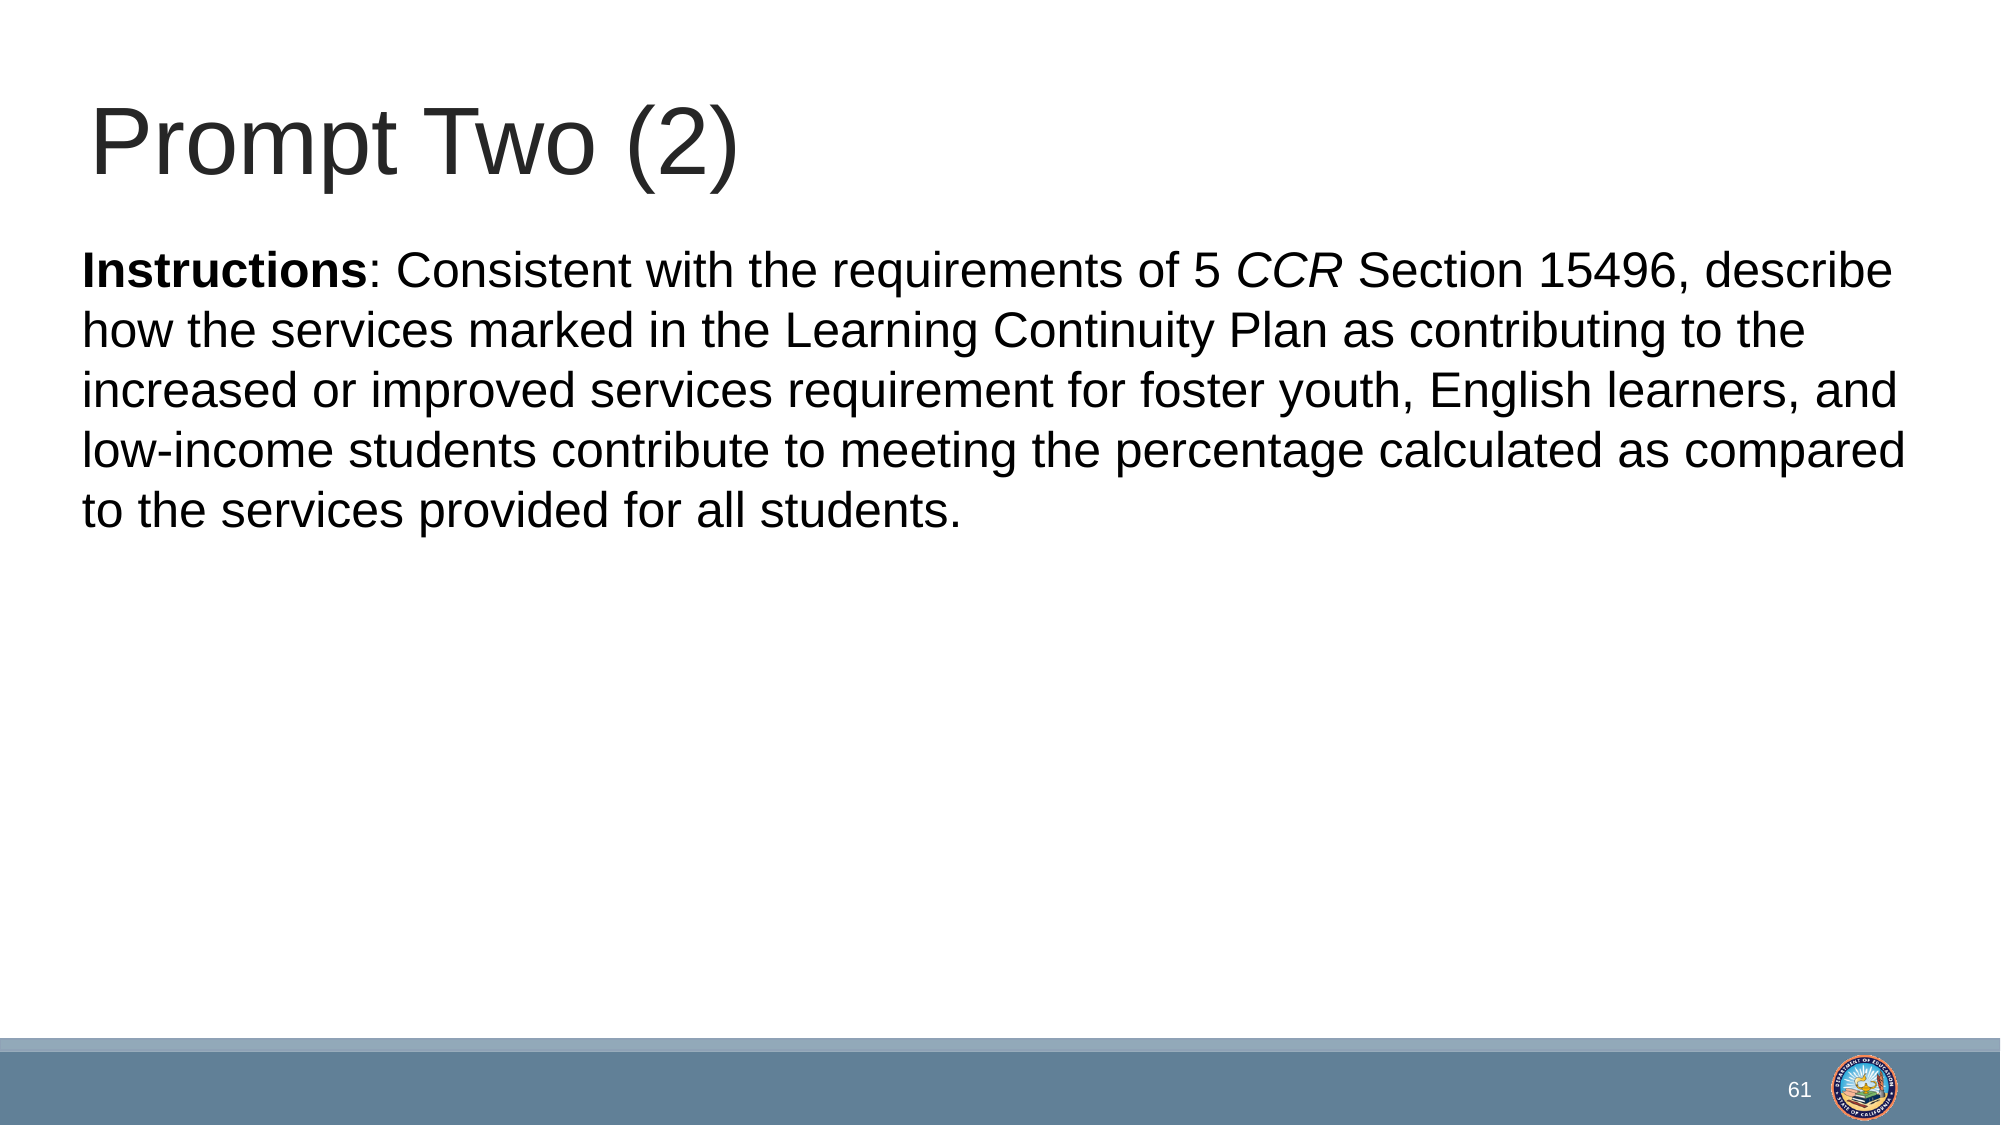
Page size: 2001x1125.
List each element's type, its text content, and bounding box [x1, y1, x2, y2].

title Prompt Two (2) [74, 61, 1839, 202]
slide_number 61 [1611, 1059, 1827, 1119]
list Instructions: Consistent with the requirements of 5 CCR Section 15496, describe how the services marked in the Learning Continuity Plan as contributing to the increased or improved services requirement for foster youth, English learners, and low-income students contribute to meeting the percentage calculated as compared to the services provided for all students. [74, 230, 1926, 1002]
picture [1831, 1055, 1899, 1122]
